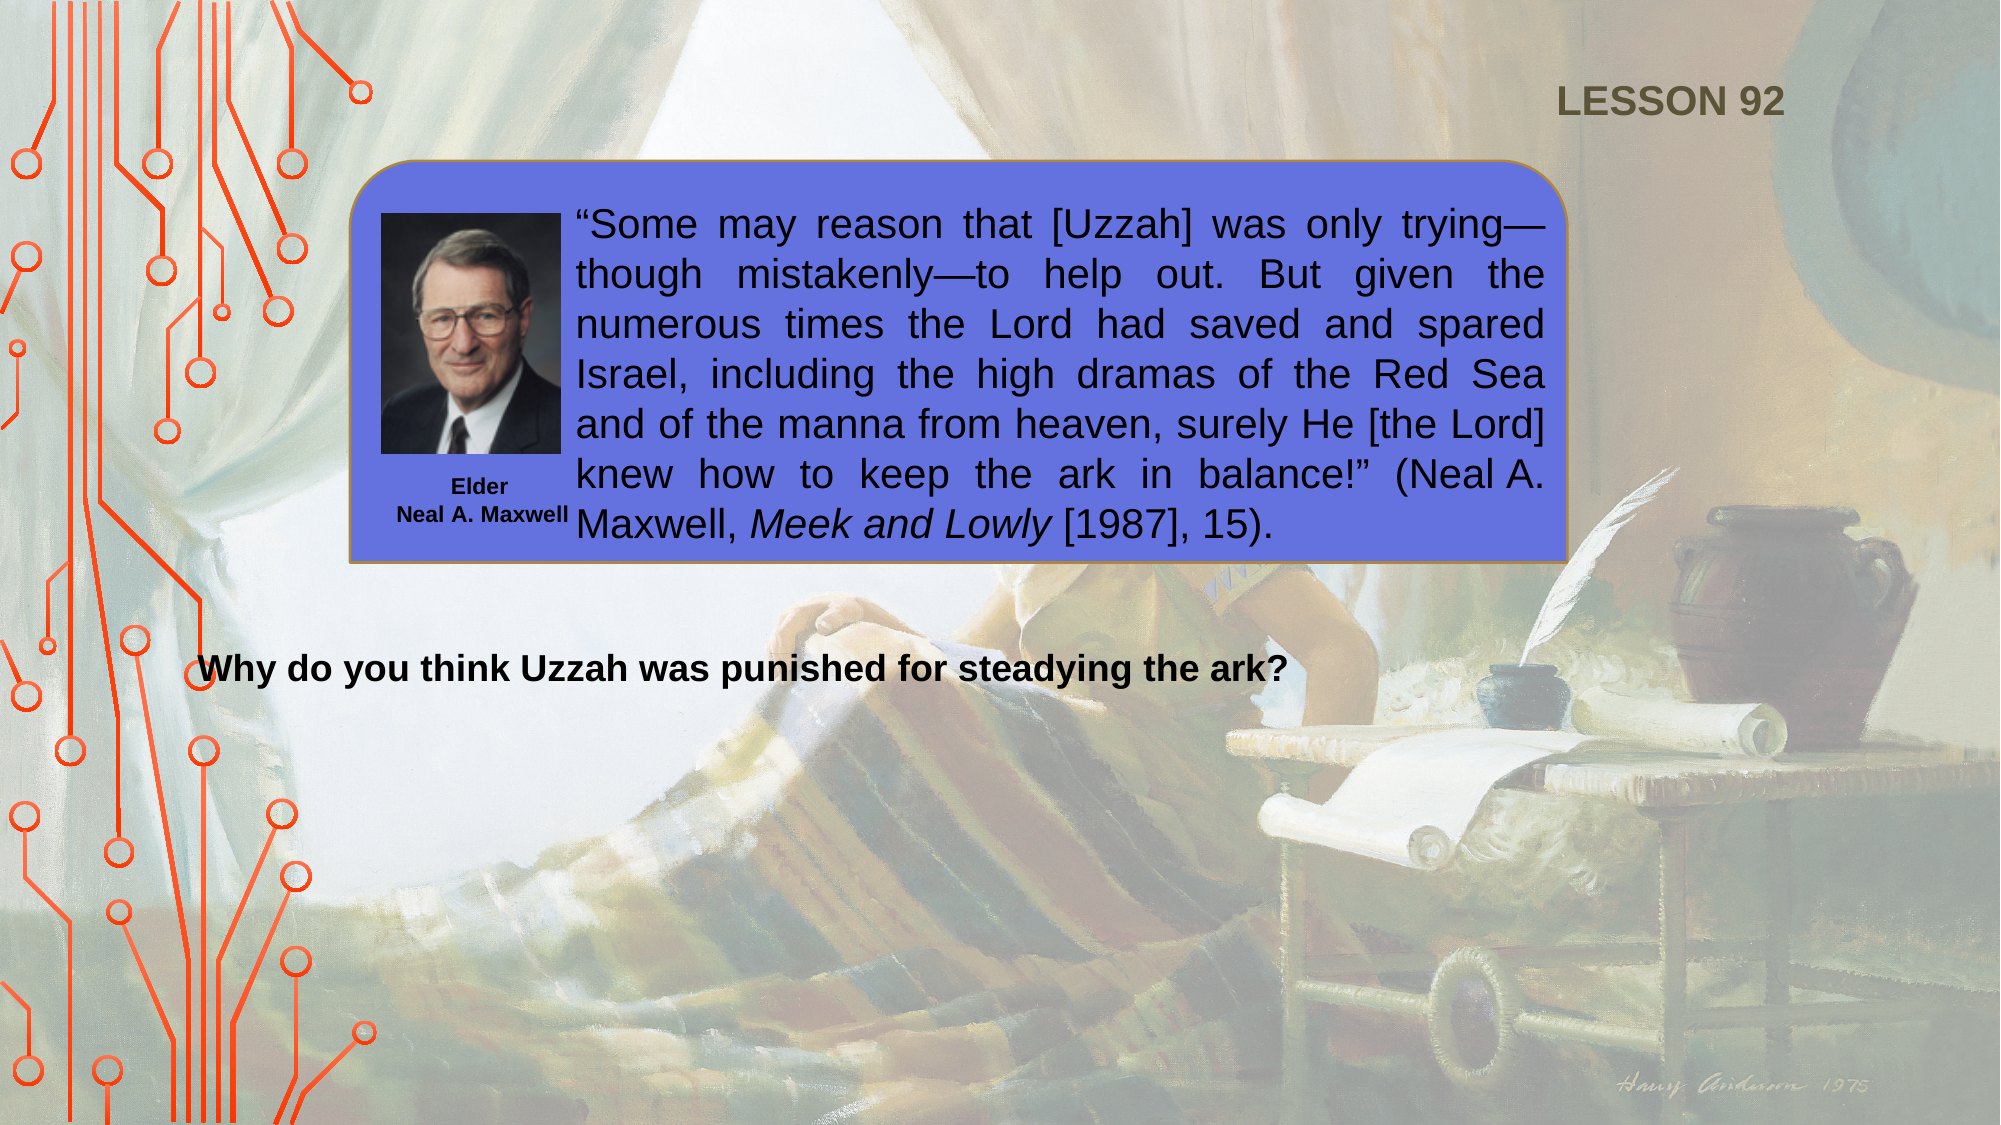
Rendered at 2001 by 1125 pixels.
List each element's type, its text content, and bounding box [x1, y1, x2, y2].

text_box [348, 159, 1569, 564]
picture [380, 213, 561, 454]
text_box “Some may reason that [Uzzah] was only trying—though mistakenly—to help out. But given the numerous times the Lord had saved and spared Israel, including the high dramas of the Red Sea and of the manna from heaven, surely He [the Lord] knew how to keep the ark in balance!” (Neal A. Maxwell, Meek and Lowly [1987], 15). [560, 189, 1561, 554]
text_box Elder Neal A. Maxwell [381, 464, 585, 535]
text_box LESSON 92 [1541, 66, 1850, 190]
text_box Why do you think Uzzah was punished for steadying the ark? [182, 636, 1329, 697]
